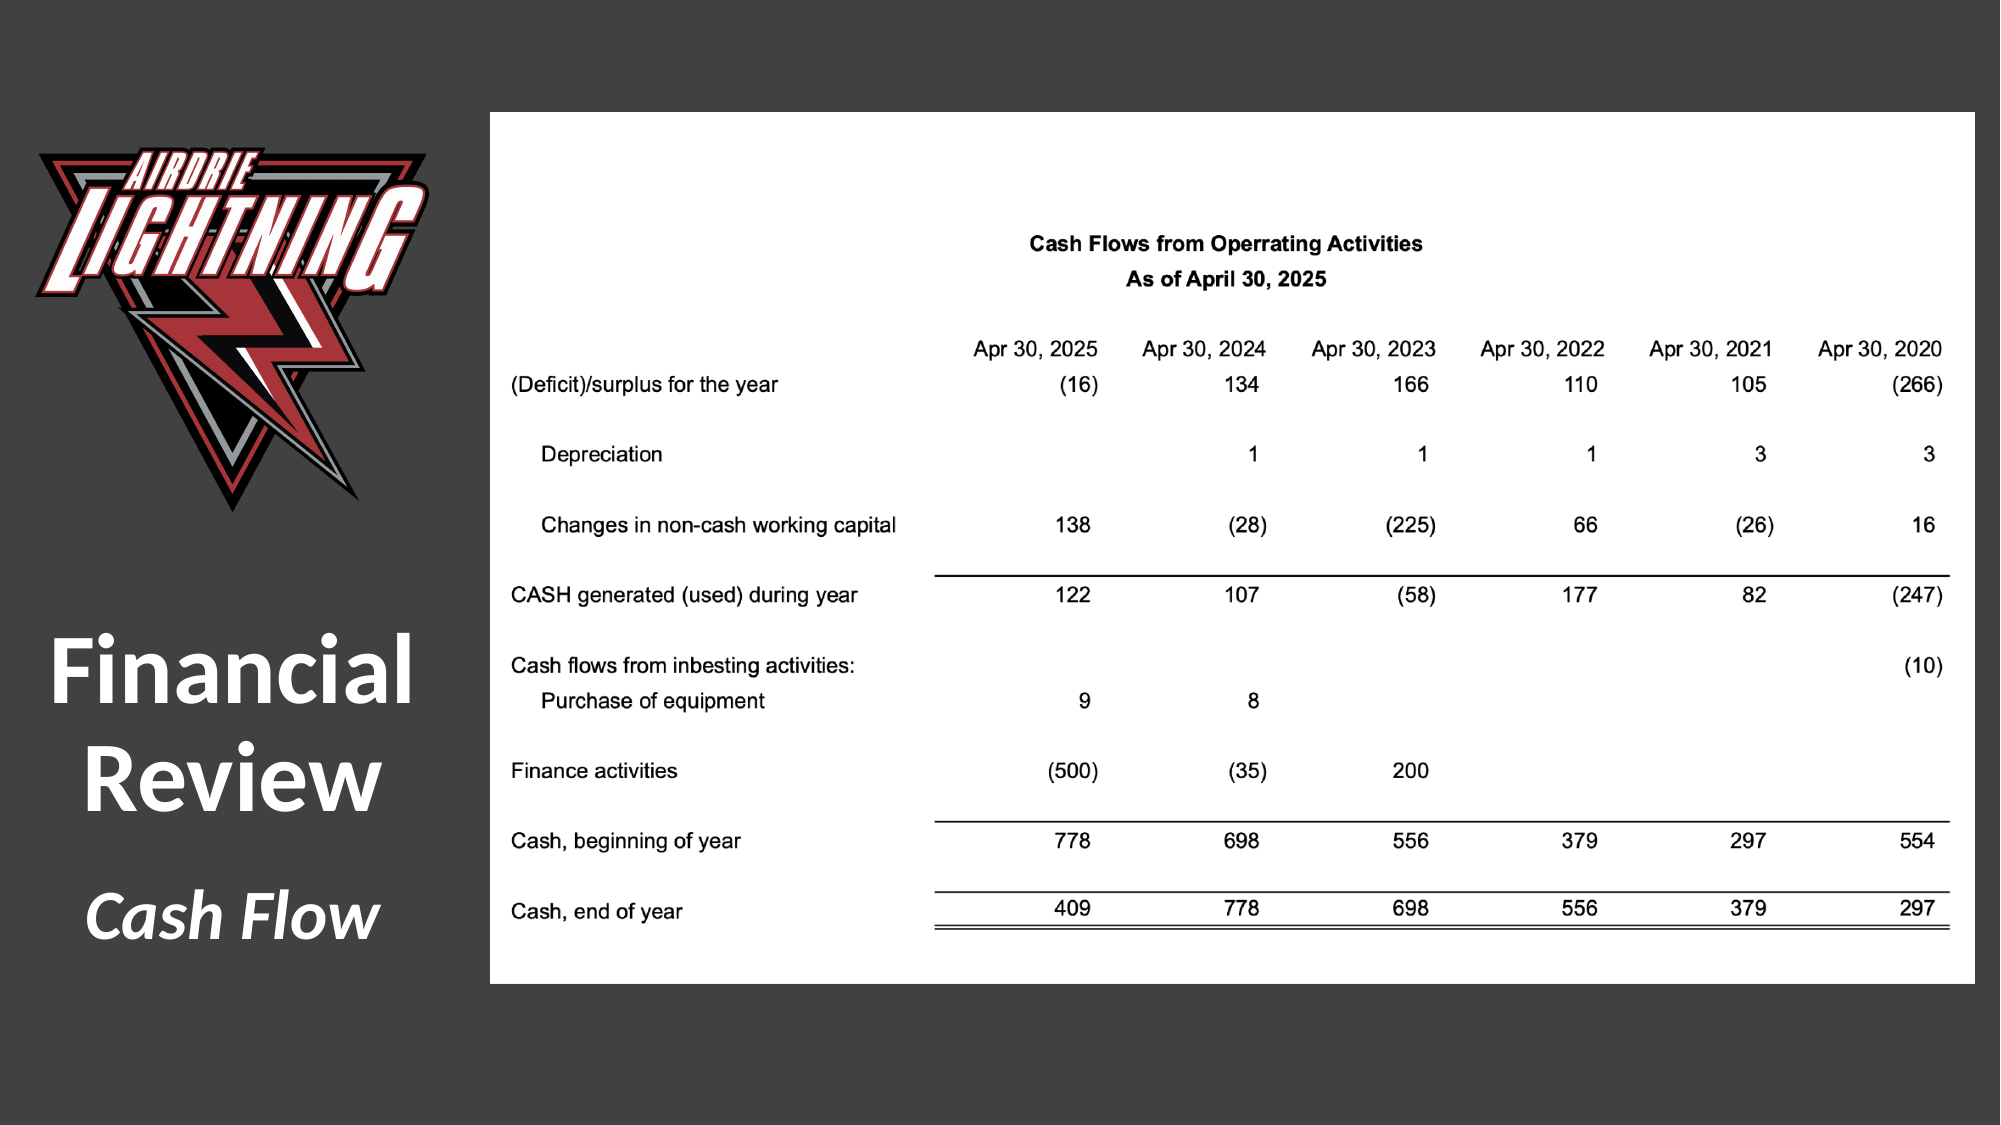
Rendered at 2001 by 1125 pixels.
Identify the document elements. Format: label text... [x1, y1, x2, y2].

picture [490, 112, 1976, 984]
title Financial Review Cash Flow [0, 539, 466, 1033]
picture [19, 139, 447, 528]
